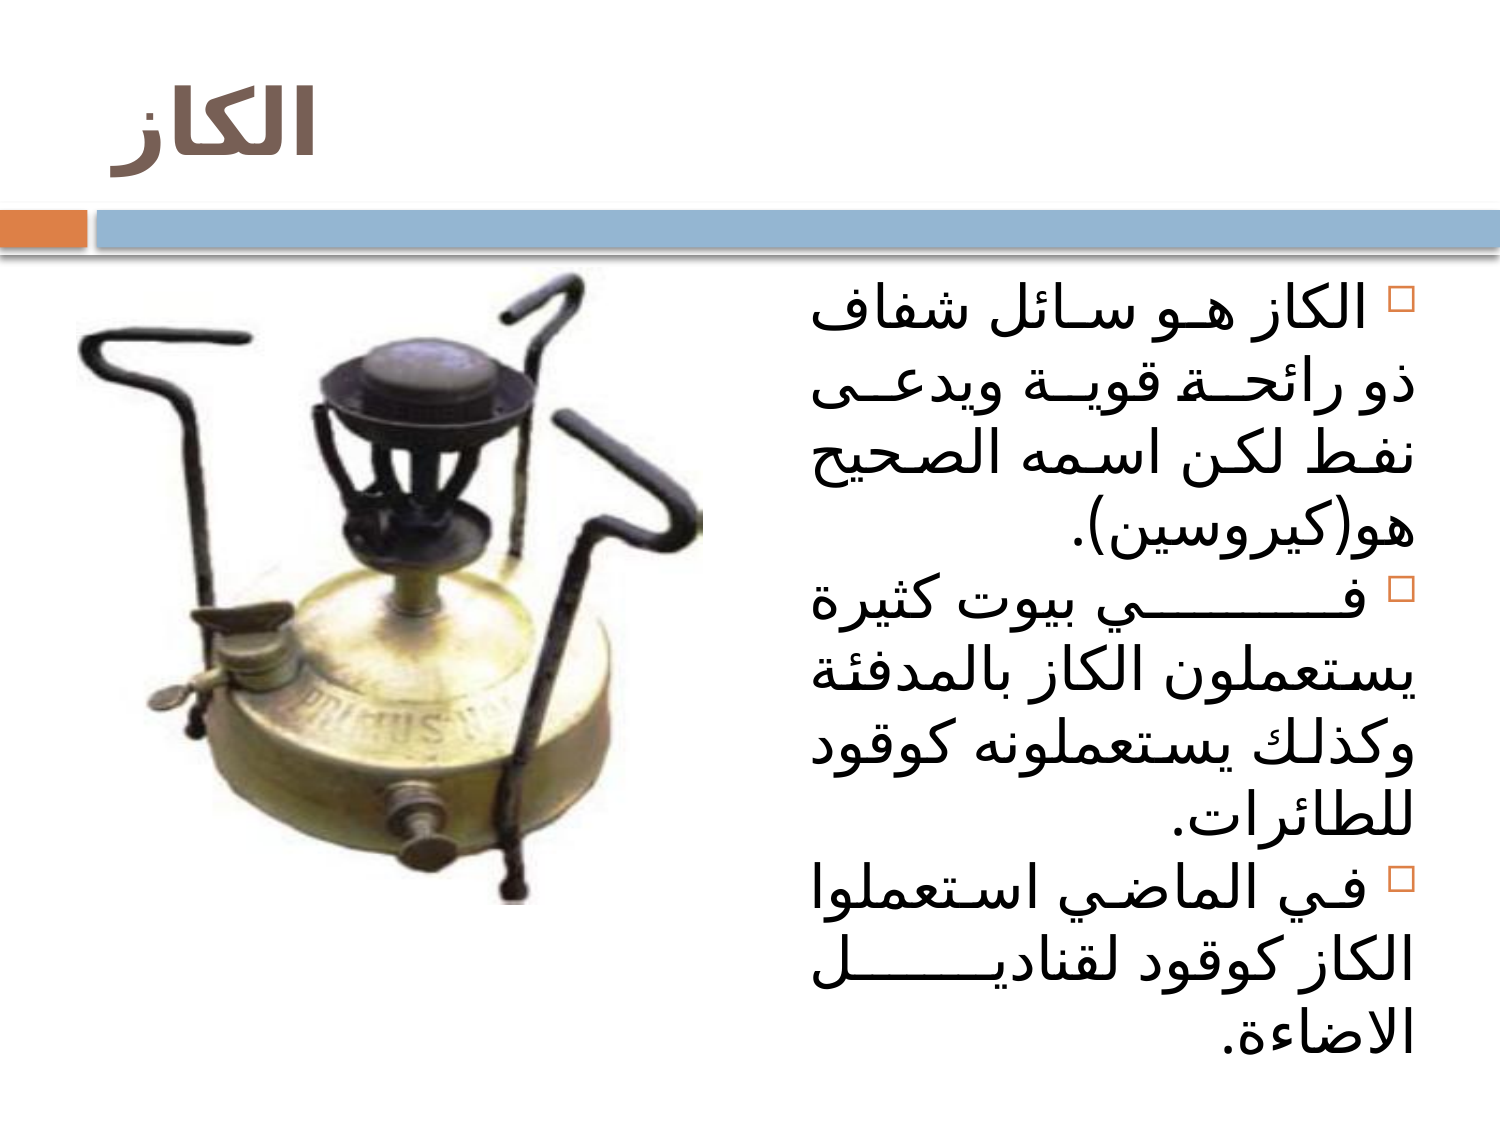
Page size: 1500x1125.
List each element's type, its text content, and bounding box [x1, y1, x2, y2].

list الكاز هو سائل شفاف ذو رائحة قوية ويدعى نفط لكن اسمه الصحيح هو(كيروسين). في بيوت كثيرة يستعملون الكاز بالمدفئة وكذلك يستعملونه كوقود للطائرات. في الماضي استعملوا الكاز كوقود لقناديل الاضاءة. [794, 260, 1433, 1011]
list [76, 266, 704, 906]
title الكاز [99, 37, 1438, 200]
